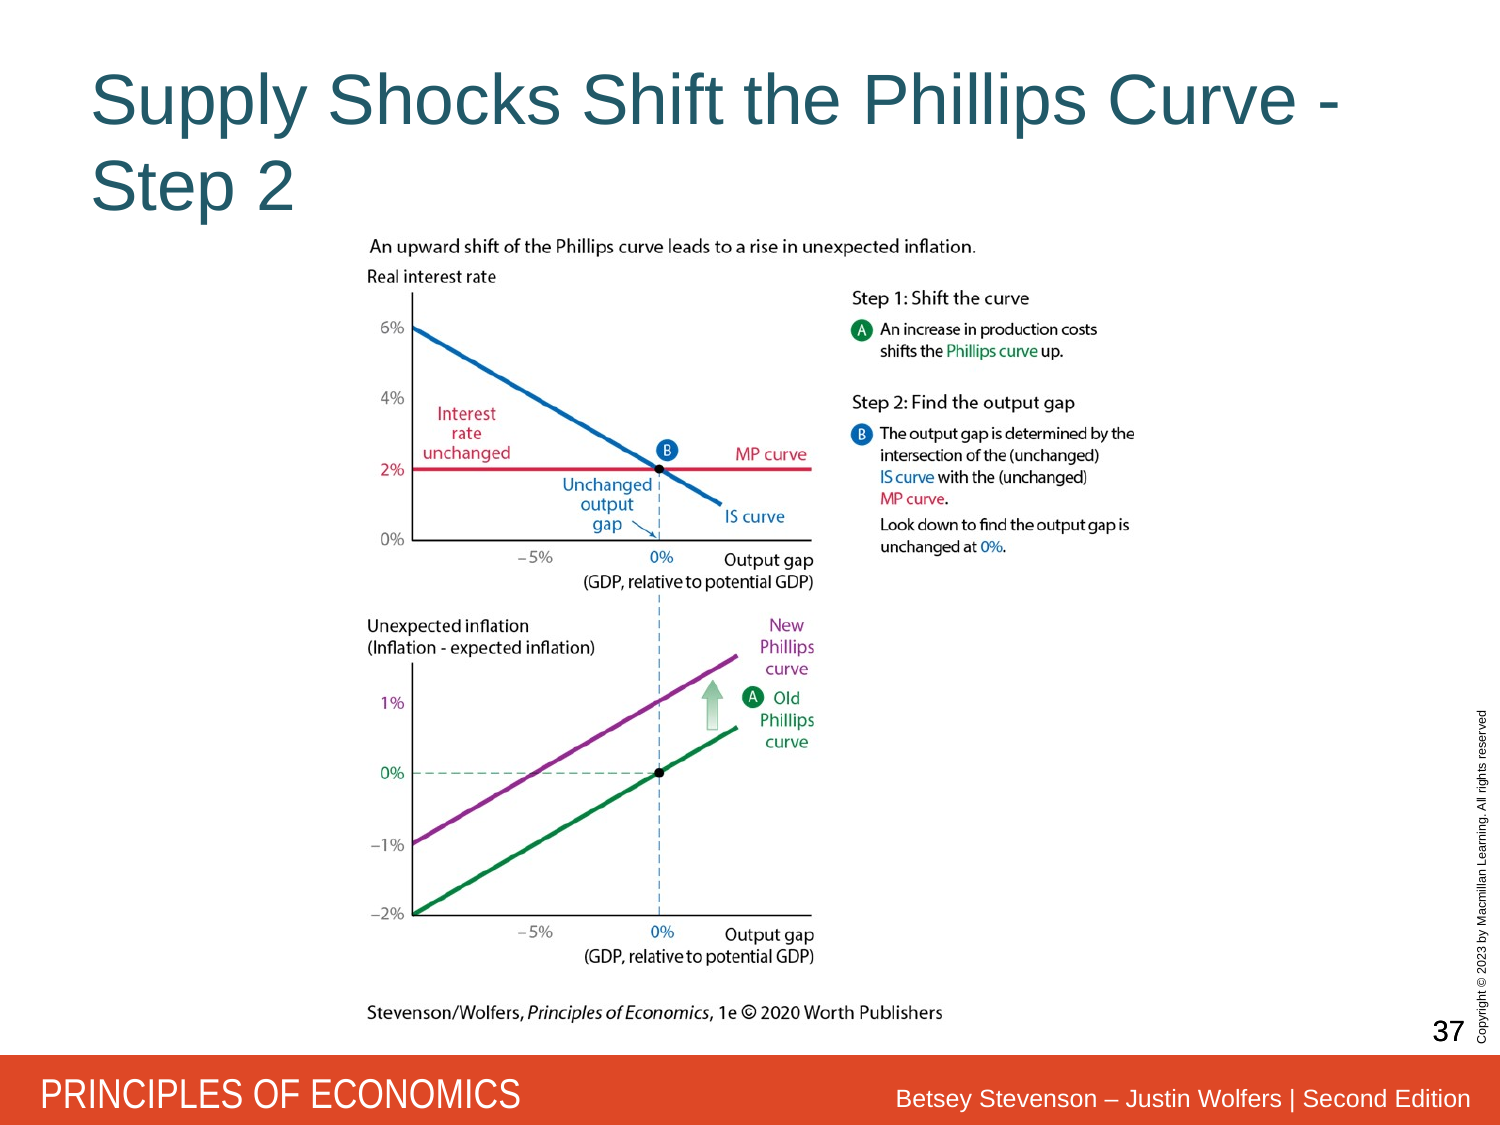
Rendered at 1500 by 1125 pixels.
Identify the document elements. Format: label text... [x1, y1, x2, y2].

title Supply Shocks Shift the Phillips Curve - Step 2 [75, 45, 1425, 233]
picture [366, 235, 1134, 1026]
